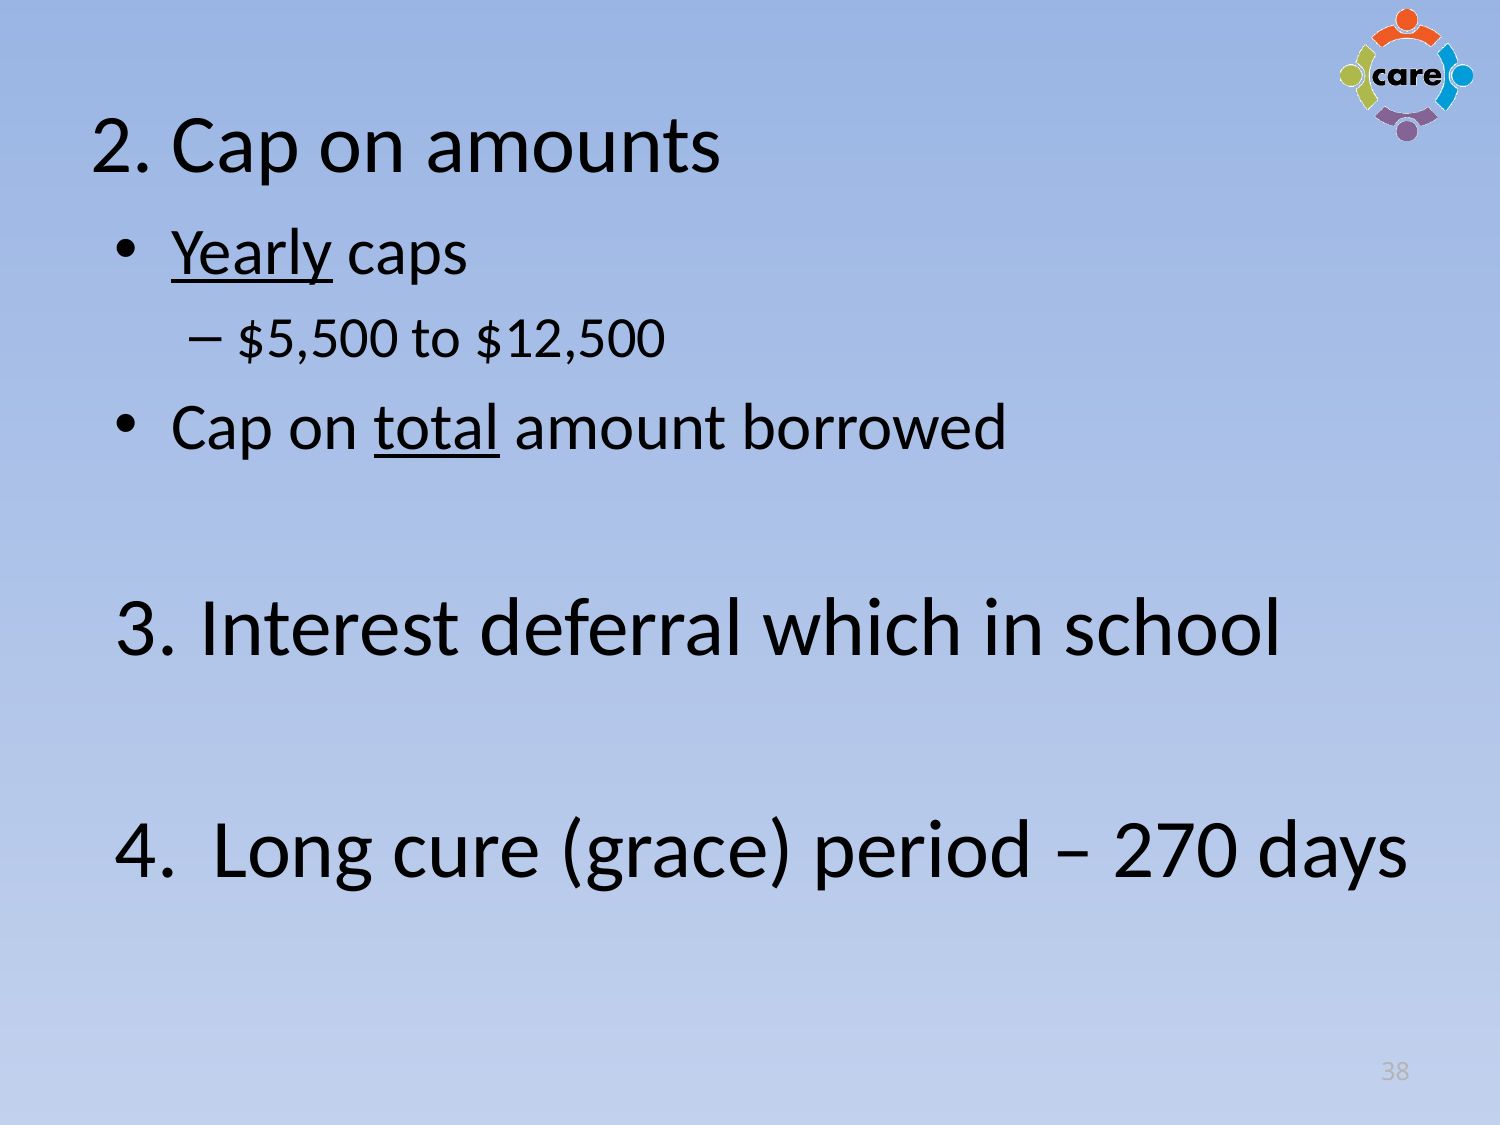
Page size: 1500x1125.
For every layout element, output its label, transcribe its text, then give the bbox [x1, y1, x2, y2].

title 2. Cap on amounts [75, 45, 1363, 233]
list Yearly caps $5,500 to $12,500 Cap on total amount borrowed Interest deferral which in school 4. Long cure (grace) period – 270 days [99, 200, 1450, 993]
slide_number 38 [1074, 1042, 1425, 1103]
picture [1340, 9, 1473, 141]
